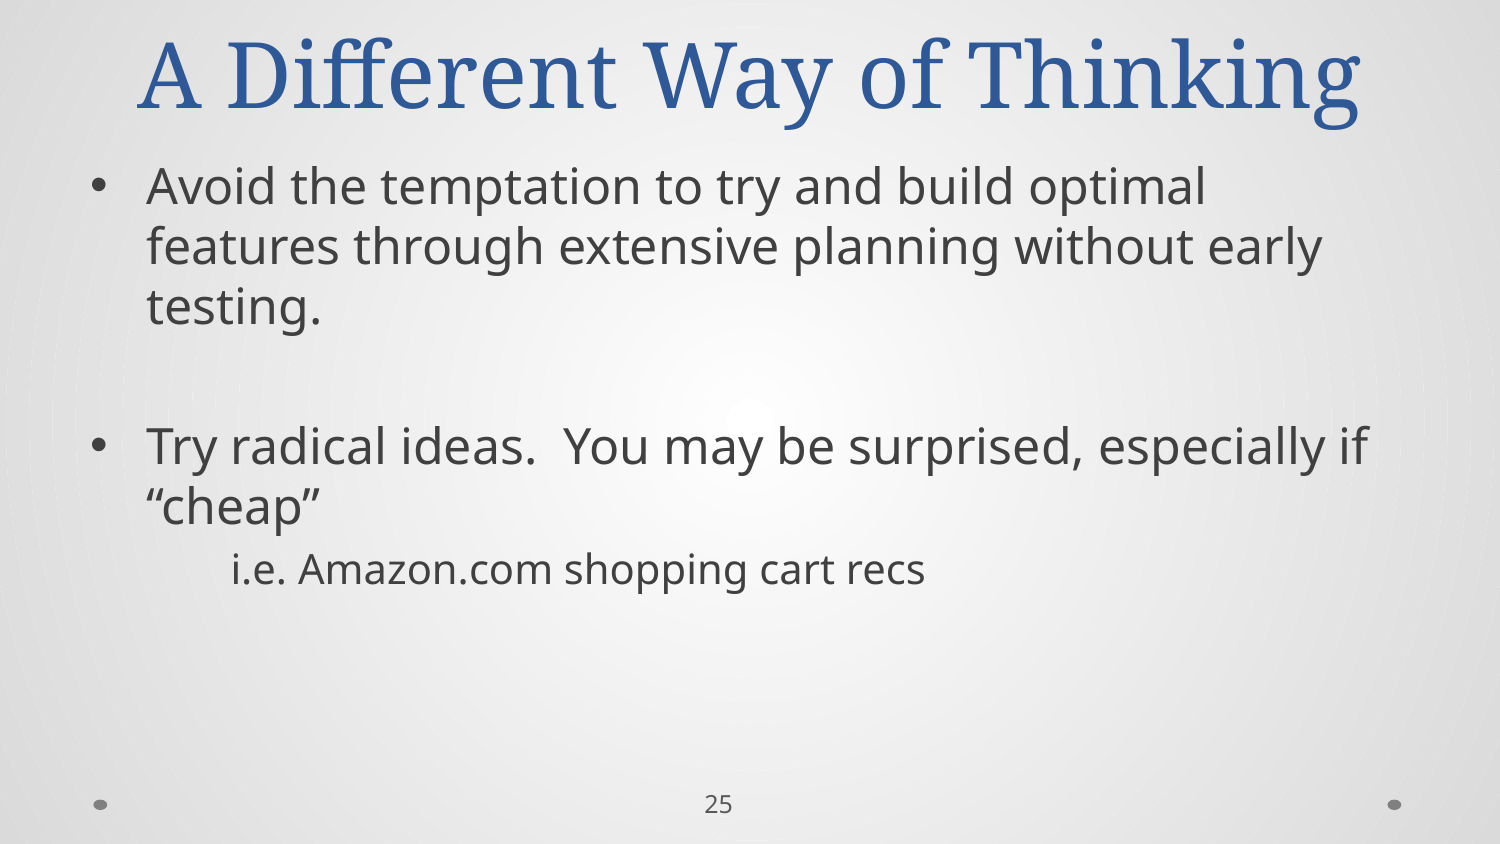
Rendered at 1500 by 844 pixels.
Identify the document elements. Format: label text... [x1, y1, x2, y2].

title A Different Way of Thinking [75, 0, 1425, 135]
list Avoid the temptation to try and build optimal features through extensive planning without early testing. Try radical ideas. You may be surprised, especially if “cheap” i.e. Amazon.com shopping cart recs [75, 146, 1425, 772]
slide_number 25 [699, 783, 793, 829]
